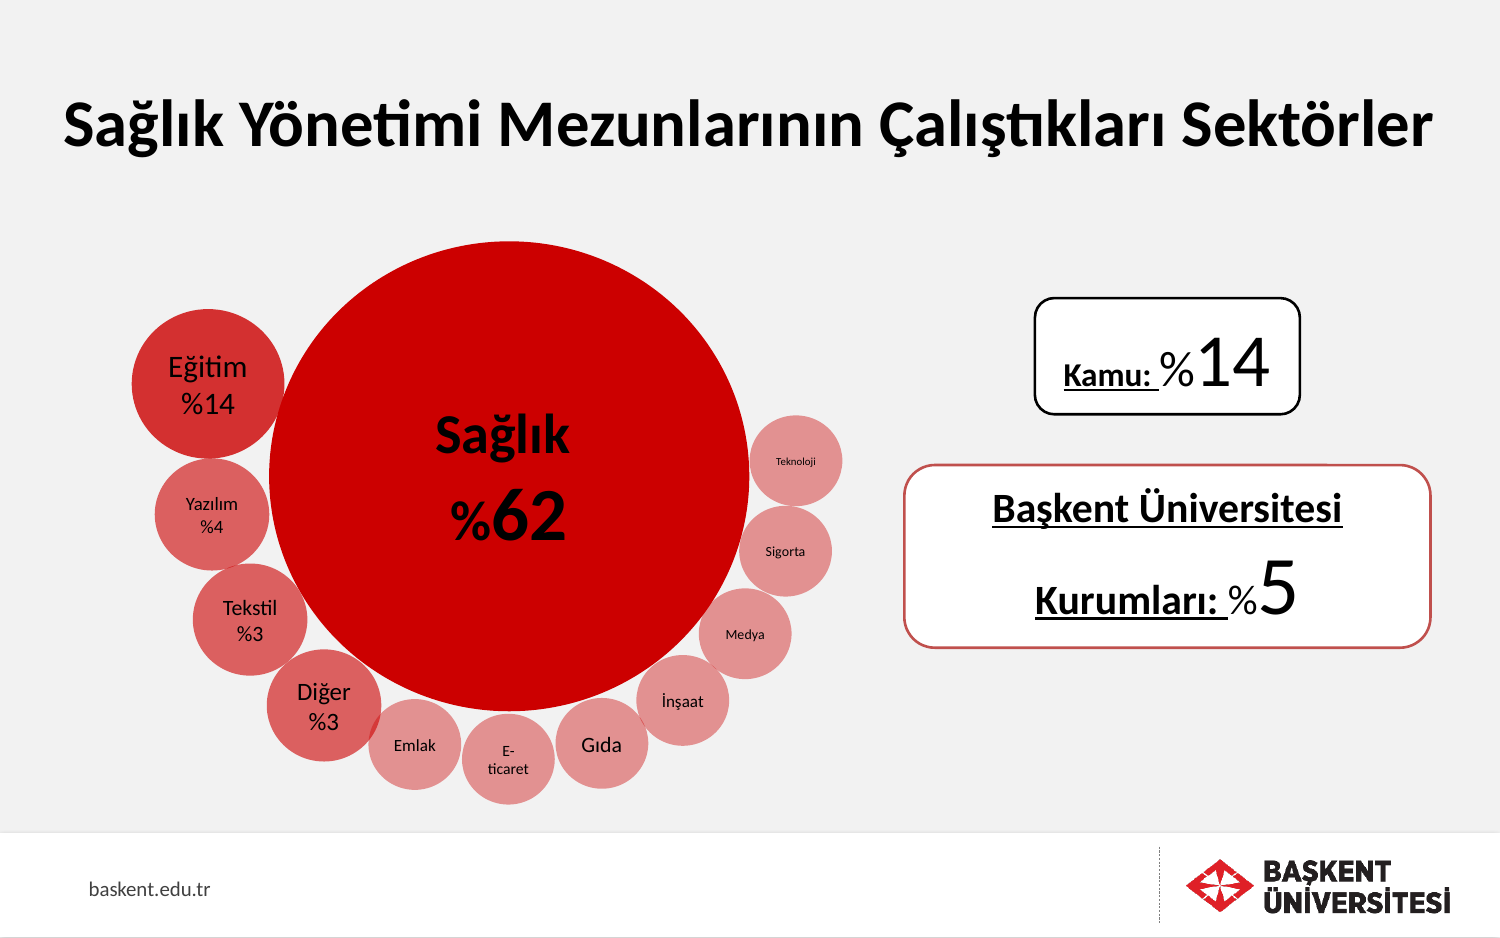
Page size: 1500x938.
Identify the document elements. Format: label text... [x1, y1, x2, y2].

picture [1182, 842, 1455, 932]
text_box Sağlık Yönetimi Mezunlarının Çalıştıkları Sektörler [48, 71, 1451, 167]
text_box Kamu: %14 [1033, 296, 1302, 416]
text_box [131, 241, 843, 805]
text_box Başkent Üniversitesi Kurumları: %5 [903, 463, 1432, 650]
